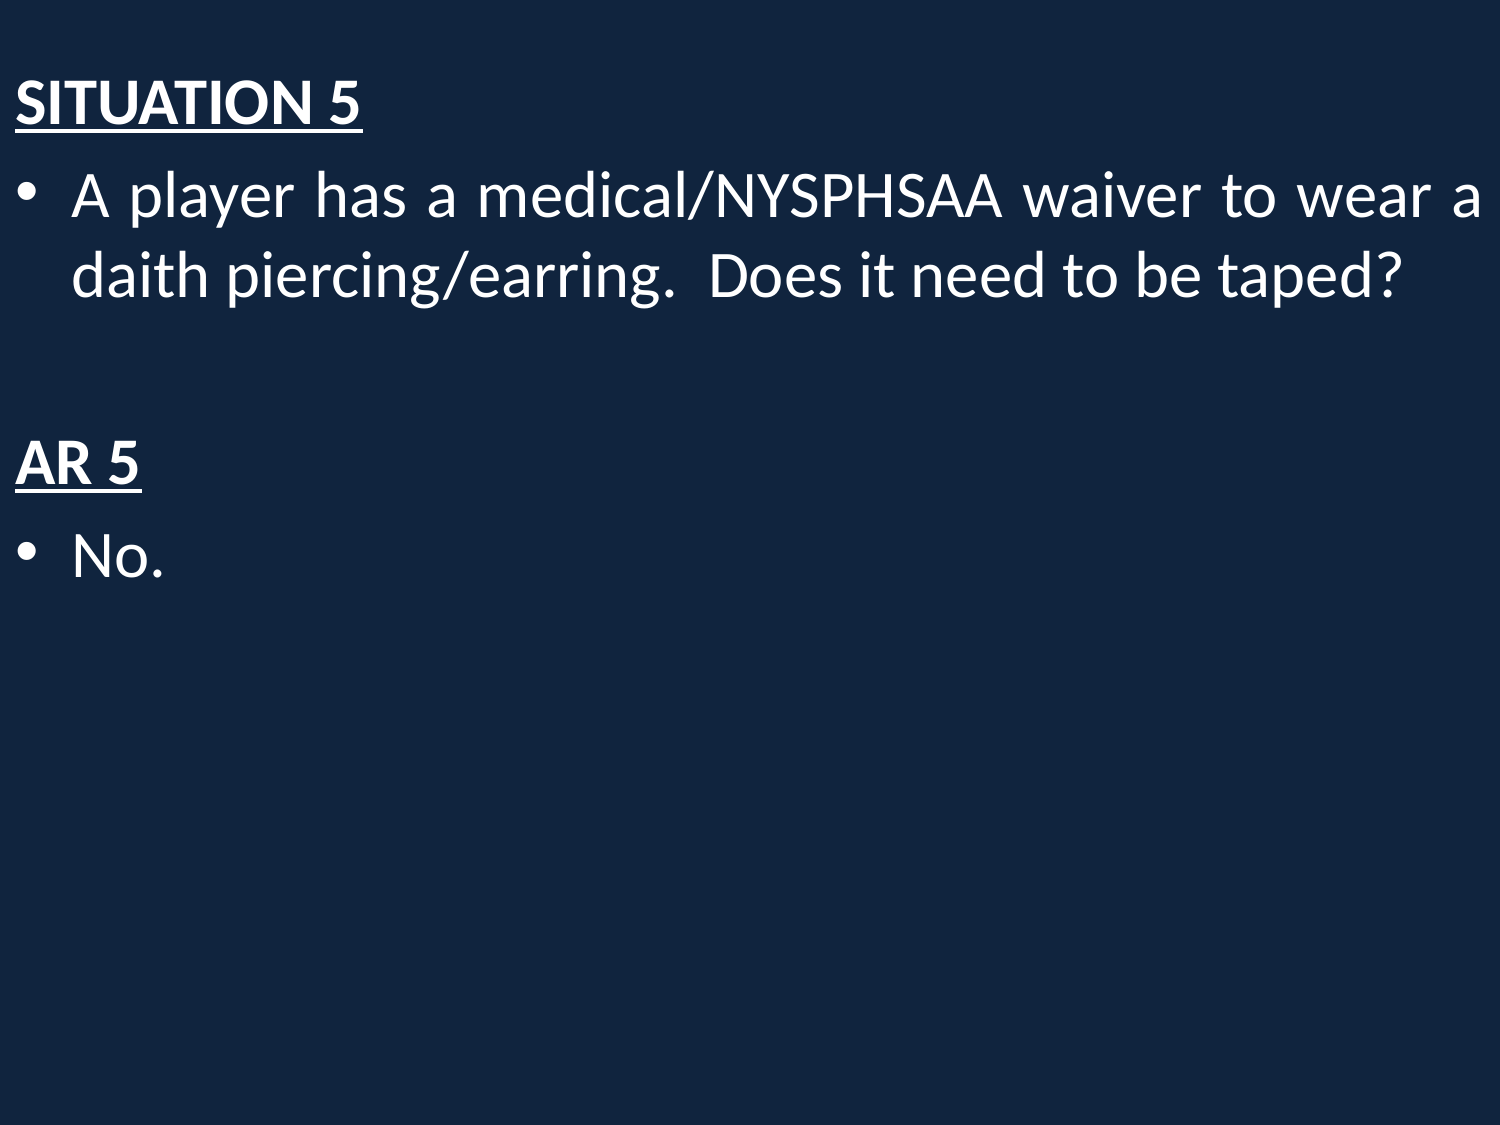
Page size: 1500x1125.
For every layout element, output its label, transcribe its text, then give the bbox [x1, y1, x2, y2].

list SITUATION 5 A player has a medical/NYSPHSAA waiver to wear a daith piercing/earring. Does it need to be taped? AR 5 No. [0, 50, 1500, 1100]
